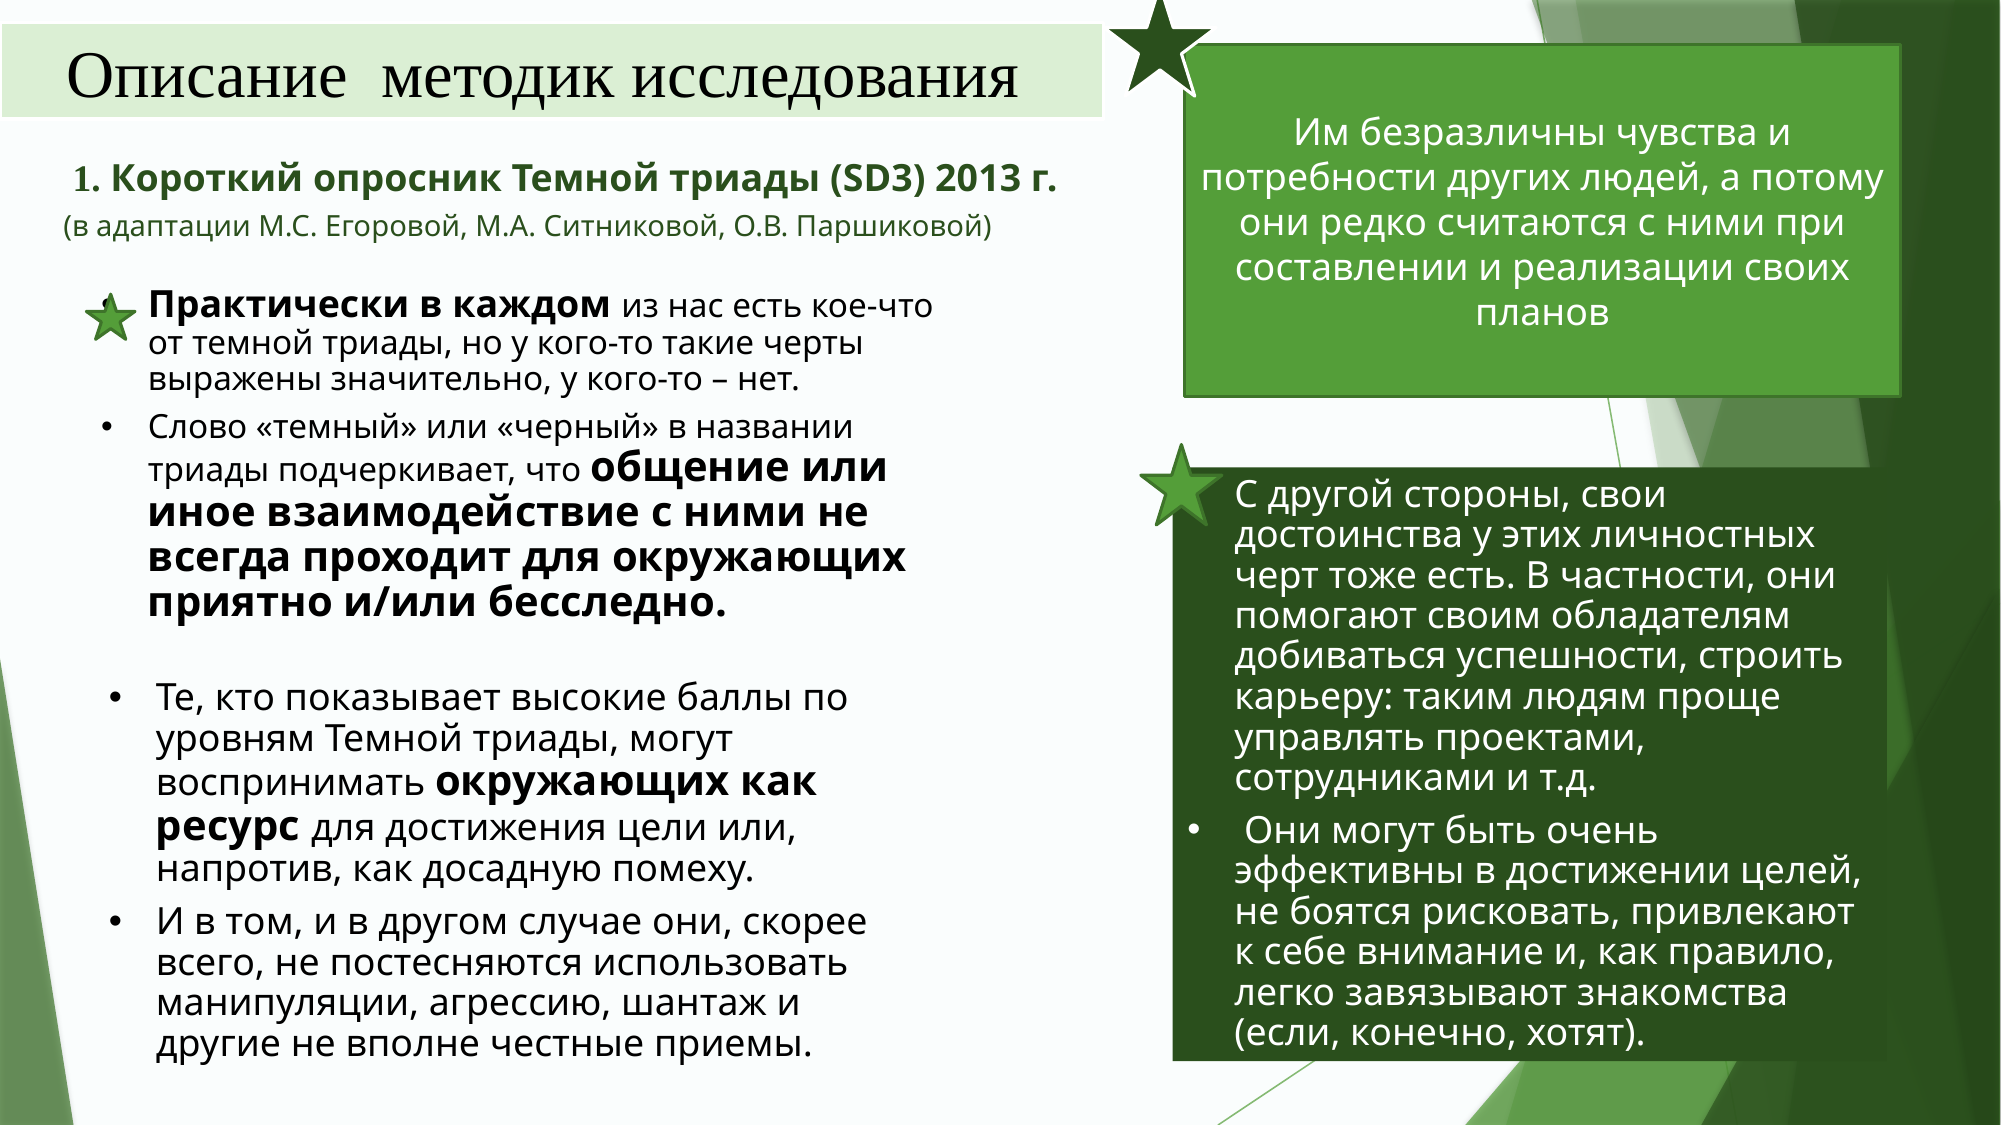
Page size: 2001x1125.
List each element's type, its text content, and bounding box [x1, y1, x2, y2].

text_box Практически в каждом из нас есть кое-что от темной триады, но у кого-то такие черты выражены значительно, у кого-то – нет. Слово «темный» или «черный» в названии триады подчеркивает, что общение или иное взаимодействие с ними не всегда проходит для окружающих приятно и/или бесследно. [86, 277, 951, 634]
text_box Те, кто показывает высокие баллы по уровням Темной триады, могут воспринимать окружающих как ресурс для достижения цели или, напротив, как досадную помеху. И в том, и в другом случае они, скорее всего, не постесняются использовать манипуляции, агрессию, шантаж и другие не вполне честные приемы. [94, 671, 933, 1072]
text_box [1102, 0, 1218, 98]
text_box Им безразличны чувства и потребности других людей, а потому они редко считаются с ними при составлении и реализации своих планов [1183, 43, 1902, 398]
text_box 1. Короткий опросник Темной триады (SD3) 2013 г. (в адаптации М.С. Егоровой, М.А. Ситниковой, О.В. Паршиковой) [48, 101, 1141, 337]
text_box С другой стороны, свои достоинства у этих личностных черт тоже есть. В частности, они помогают своим обладателям добиваться успешности, строить карьеру: таким людям проще управлять проектами, сотрудниками и т.д. Они могут быть очень эффективны в достижении целей, не боятся рисковать, привлекают к себе внимание и, как правило, легко завязывают знакомства (если, конечно, хотят). [1172, 467, 1887, 1062]
text_box [1139, 442, 1224, 527]
text_box [84, 292, 137, 341]
text_box Описание методик исследования [0, 21, 1105, 121]
